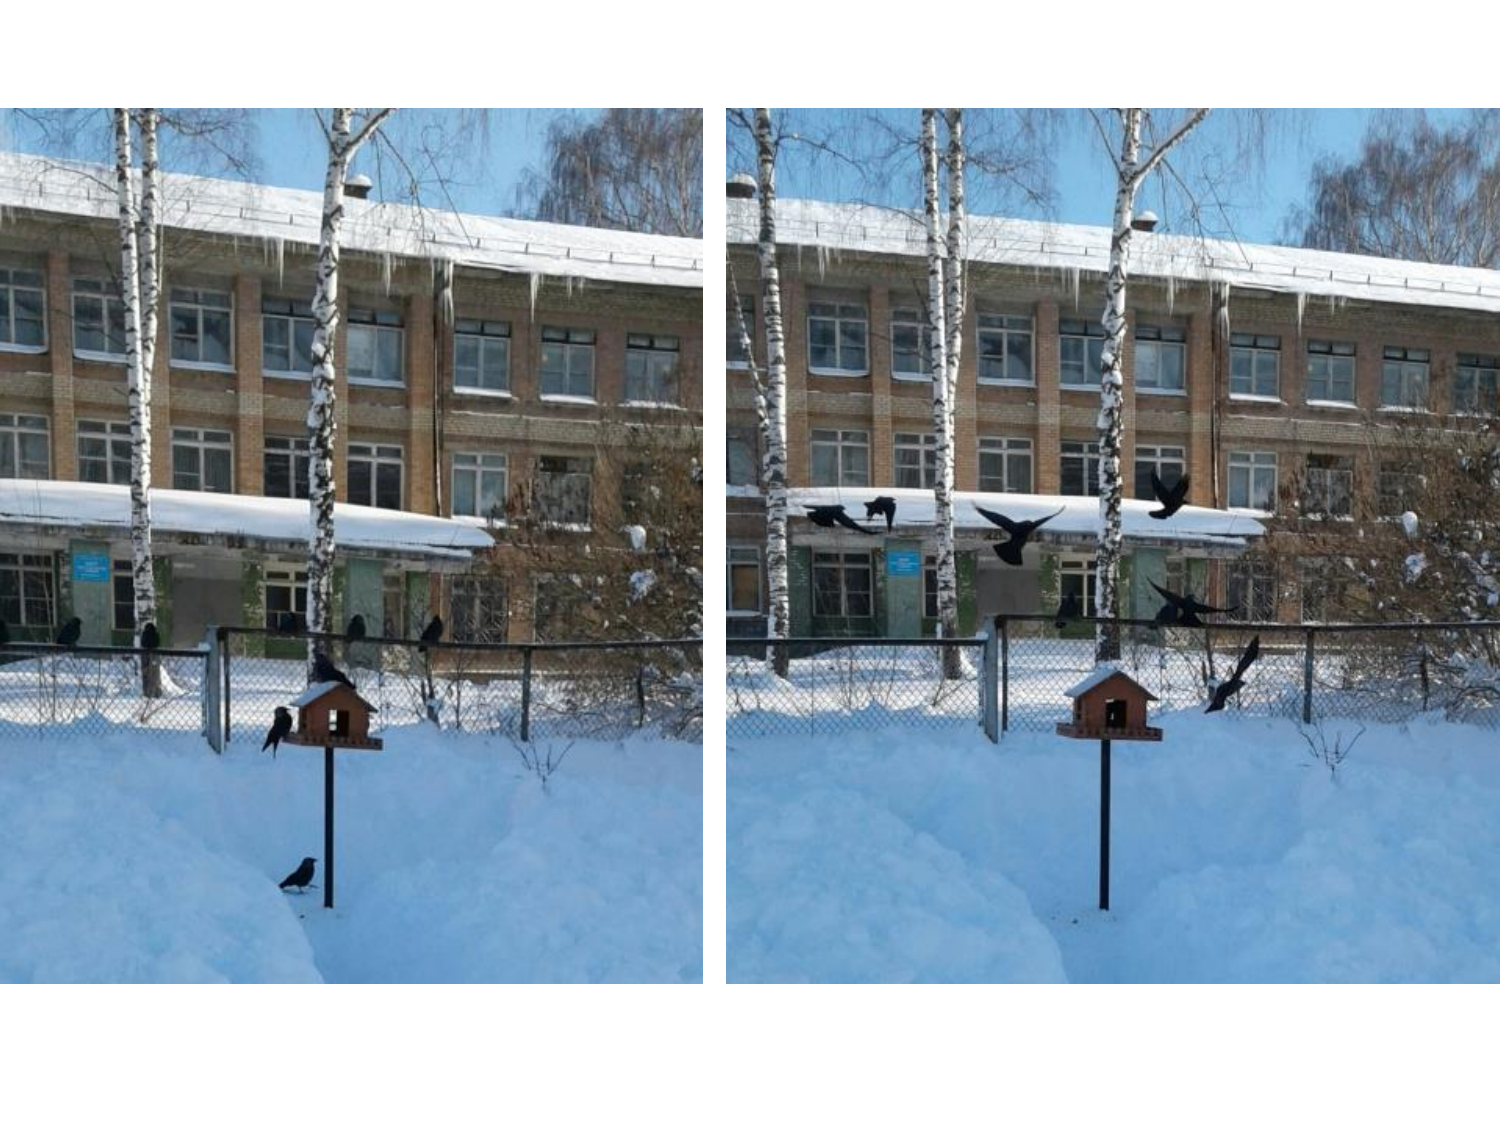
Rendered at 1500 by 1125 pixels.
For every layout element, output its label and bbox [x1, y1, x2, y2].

picture [726, 107, 1500, 984]
picture [0, 107, 703, 984]
